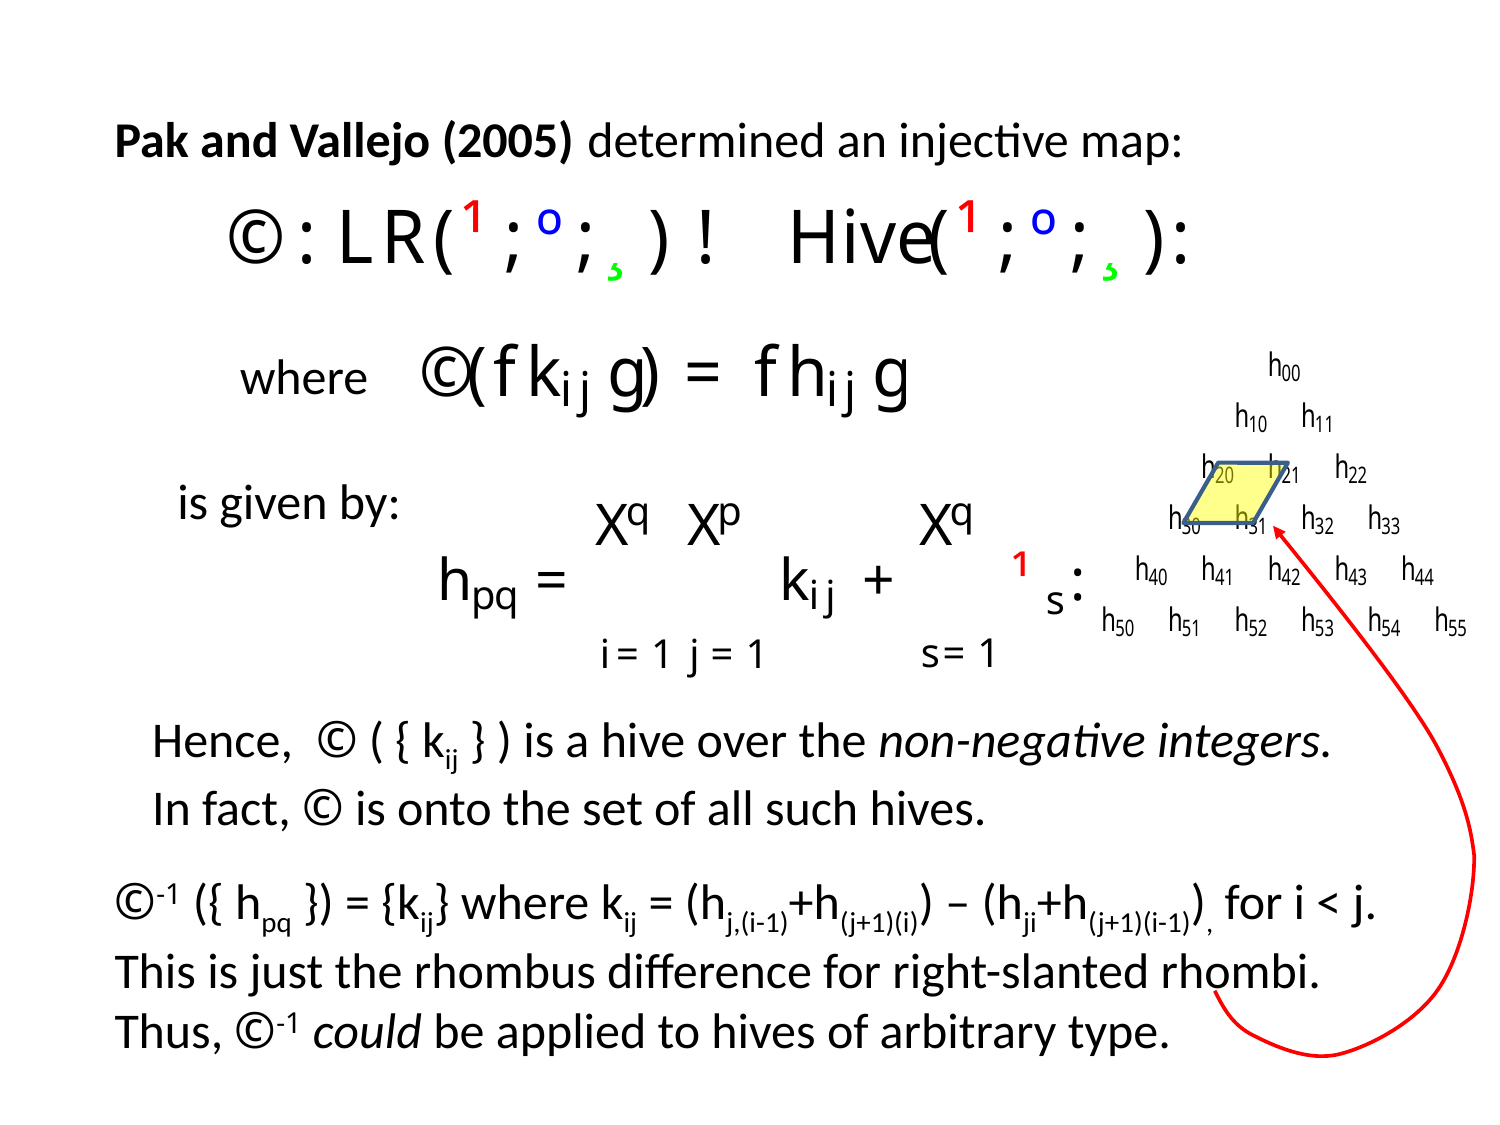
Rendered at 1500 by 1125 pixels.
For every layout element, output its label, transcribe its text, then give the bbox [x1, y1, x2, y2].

text_box Hence, © ( { kij } ) is a hive over the non-negative integers. In fact, © is onto the set of all such hives. [137, 699, 1251, 843]
text_box where [224, 337, 388, 413]
text_box [1214, 650, 1475, 1057]
picture [412, 337, 906, 422]
picture [437, 499, 1087, 686]
text_box determined an injective map: [613, 99, 1250, 175]
text_box Pak and Vallejo (2005) [99, 99, 613, 175]
picture [224, 199, 1193, 291]
text_box ©-1 ({ hpq }) = {kij} where kij = (hj,(i-1)+h(j+1)(i)) – (hji+h(j+1)(i-1)), for i < j. This is just the rhombus difference for right-slanted rhombi. Thus, ©-1 could be applied to hives of arbitrary type. [99, 862, 1463, 1066]
text_box is given by: [162, 462, 438, 538]
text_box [1099, 349, 1470, 639]
